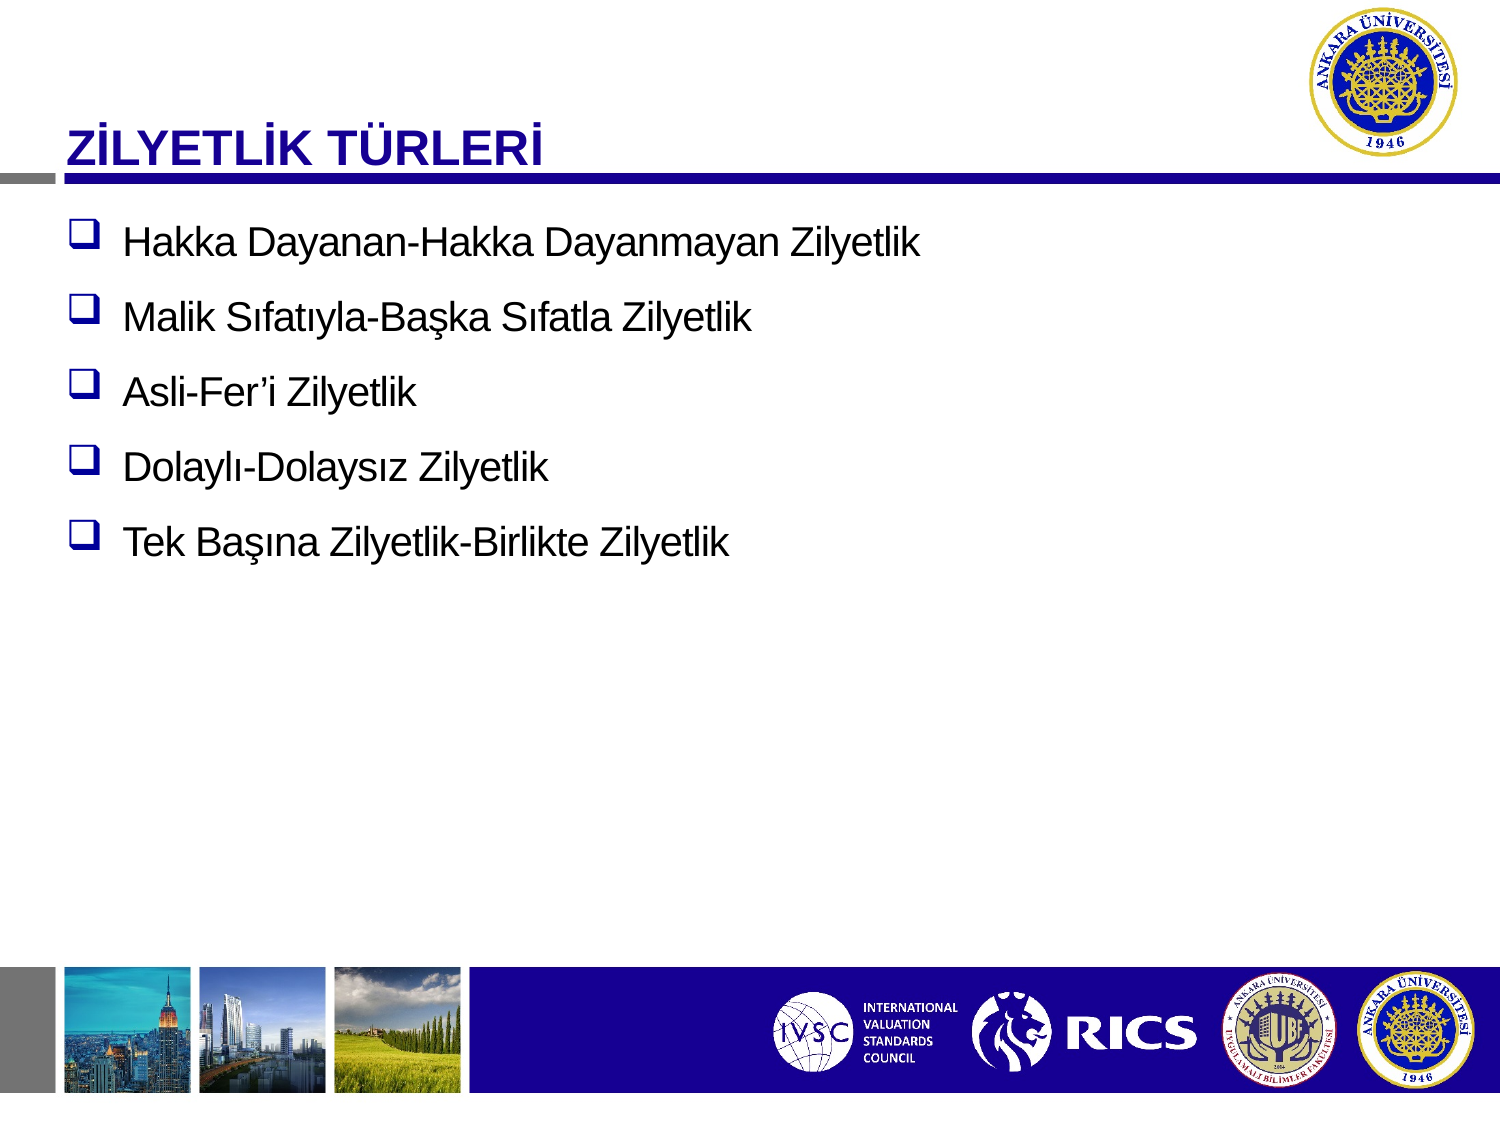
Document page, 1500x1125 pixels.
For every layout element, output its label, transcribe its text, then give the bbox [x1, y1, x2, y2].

picture [0, 167, 1500, 1125]
text_box Hakka Dayanan-Hakka Dayanmayan Zilyetlik Malik Sıfatıyla-Başka Sıfatla Zilyetlik Asli-Fer’i Zilyetlik Dolaylı-Dolaysız Zilyetlik Tek Başına Zilyetlik-Birlikte Zilyetlik [51, 207, 1449, 573]
text_box ZİLYETLİK TÜRLERİ [51, 115, 1449, 185]
picture [0, 0, 1500, 106]
text_box [0, 106, 1500, 167]
